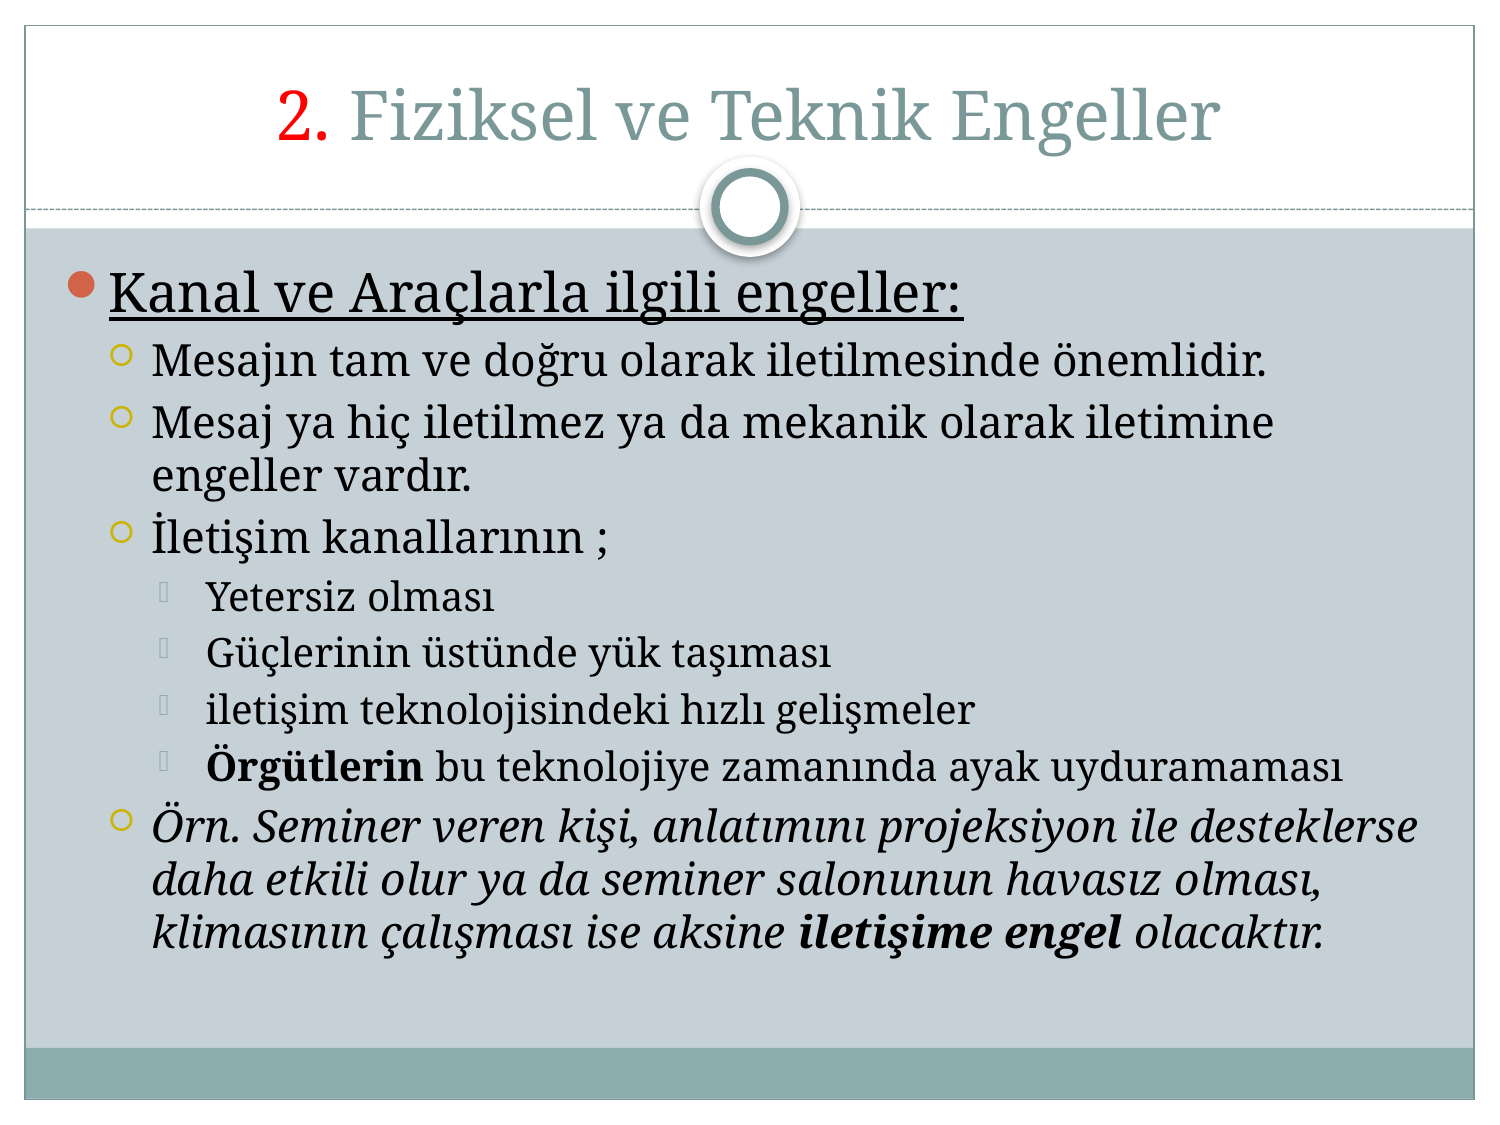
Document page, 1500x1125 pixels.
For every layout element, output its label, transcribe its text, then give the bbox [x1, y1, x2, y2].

list Kanal ve Araçlarla ilgili engeller: Mesajın tam ve doğru olarak iletilmesinde önemlidir. Mesaj ya hiç iletilmez ya da mekanik olarak iletimine engeller vardır. İletişim kanallarının ; Yetersiz olması Güçlerinin üstünde yük taşıması iletişim teknolojisindeki hızlı gelişmeler Örgütlerin bu teknolojiye zamanında ayak uyduramaması Örn. Seminer veren kişi, anlatımını projeksiyon ile desteklerse daha etkili olur ya da seminer salonunun havasız olması, klimasının çalışması ise aksine iletişime engel olacaktır. [49, 250, 1445, 1001]
title 2. Fiziksel ve Teknik Engeller [49, 37, 1450, 162]
